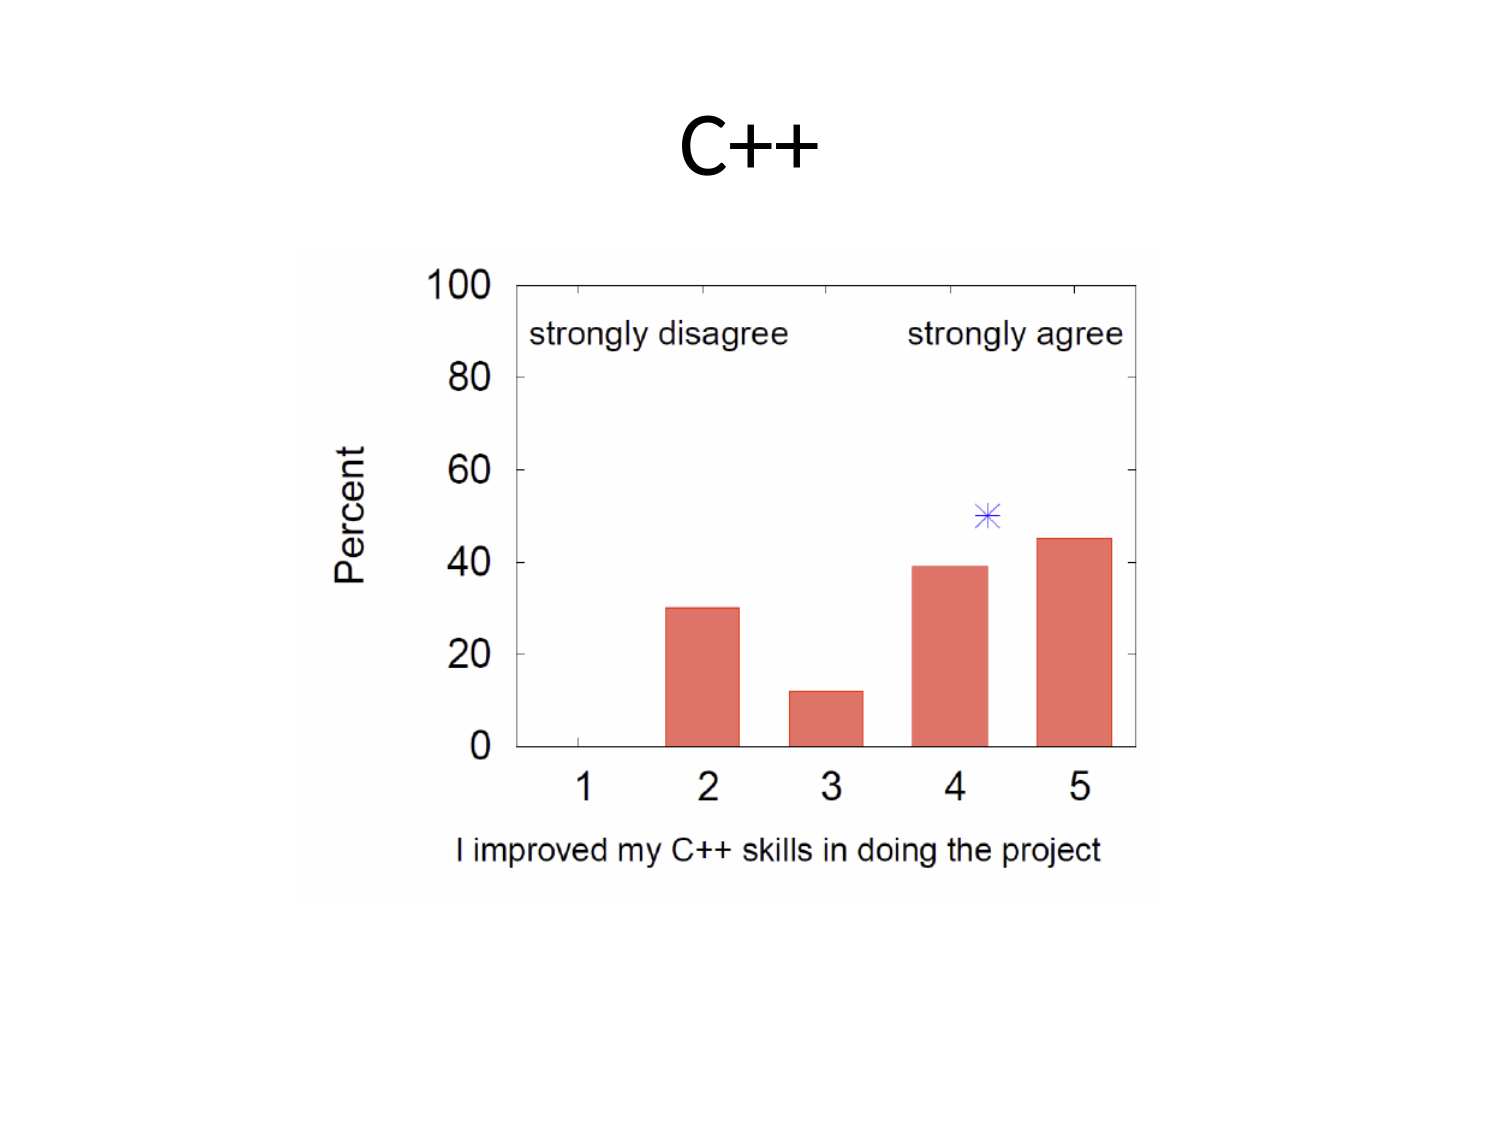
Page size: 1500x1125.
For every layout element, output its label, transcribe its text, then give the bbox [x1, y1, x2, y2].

picture [299, 249, 1158, 904]
title C++ [75, 45, 1425, 233]
